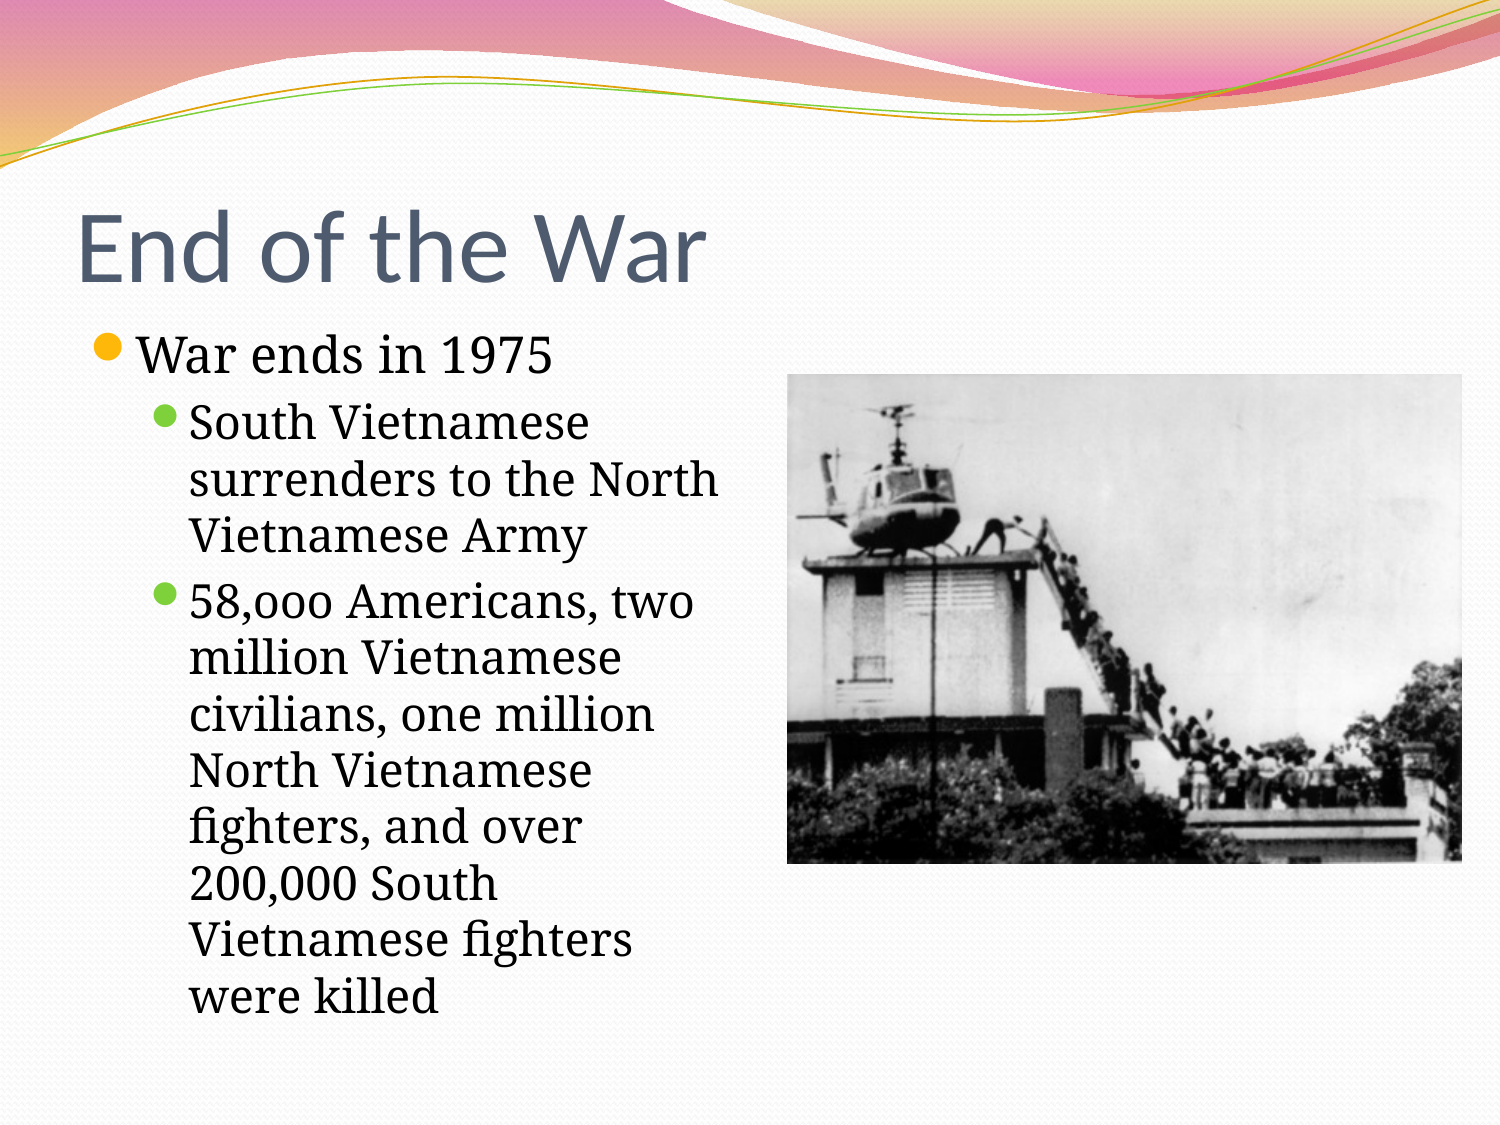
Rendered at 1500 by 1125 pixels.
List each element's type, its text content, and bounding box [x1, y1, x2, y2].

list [787, 374, 1462, 865]
title End of the War [75, 115, 1425, 303]
list War ends in 1975 South Vietnamese surrenders to the North Vietnamese Army 58,ooo Americans, two million Vietnamese civilians, one million North Vietnamese fighters, and over 200,000 South Vietnamese fighters were killed [75, 314, 738, 1043]
